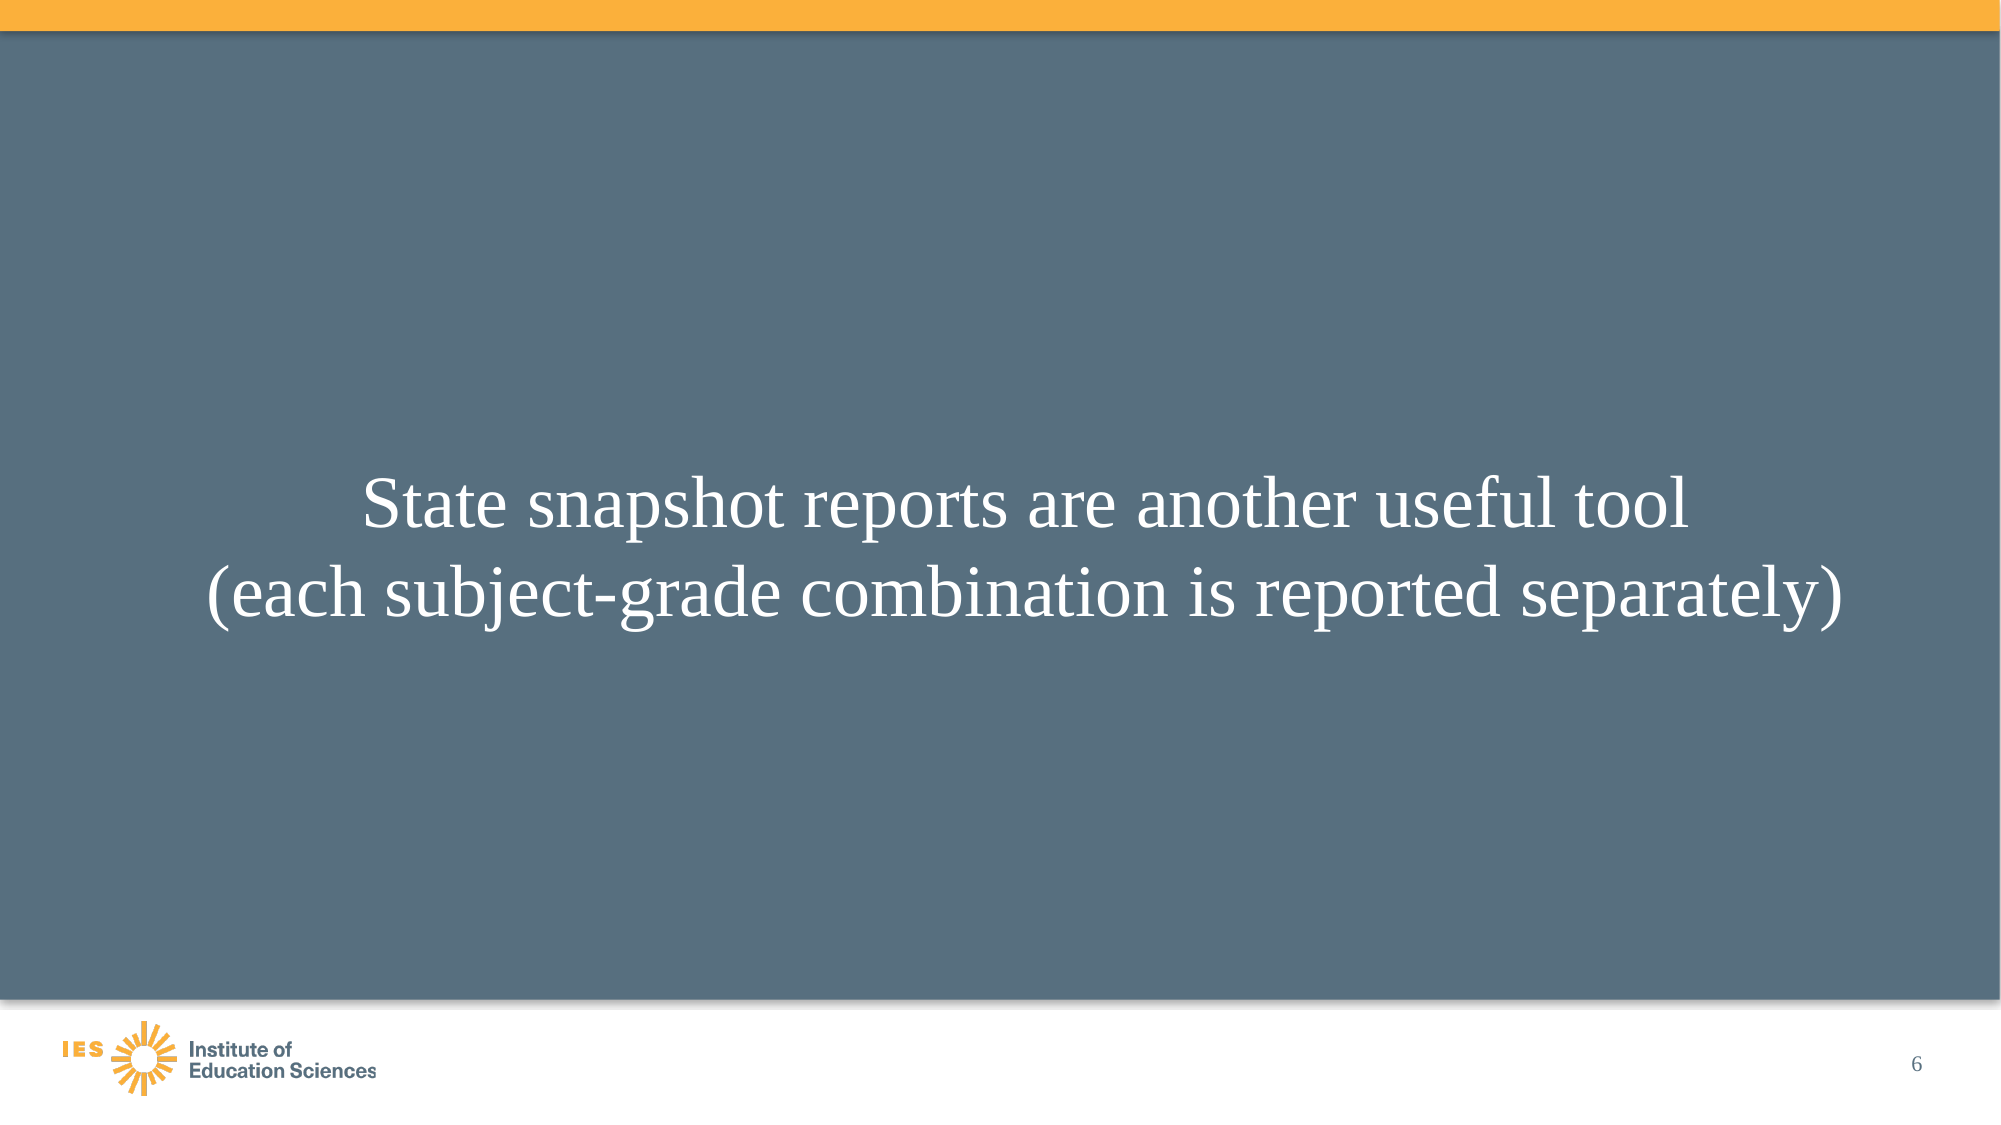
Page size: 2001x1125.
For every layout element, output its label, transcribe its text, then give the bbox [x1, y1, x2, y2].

title State snapshot reports are another useful tool (each subject-grade combination is reported separately) [186, 453, 1867, 719]
slide_number 6 [1859, 1032, 1938, 1093]
